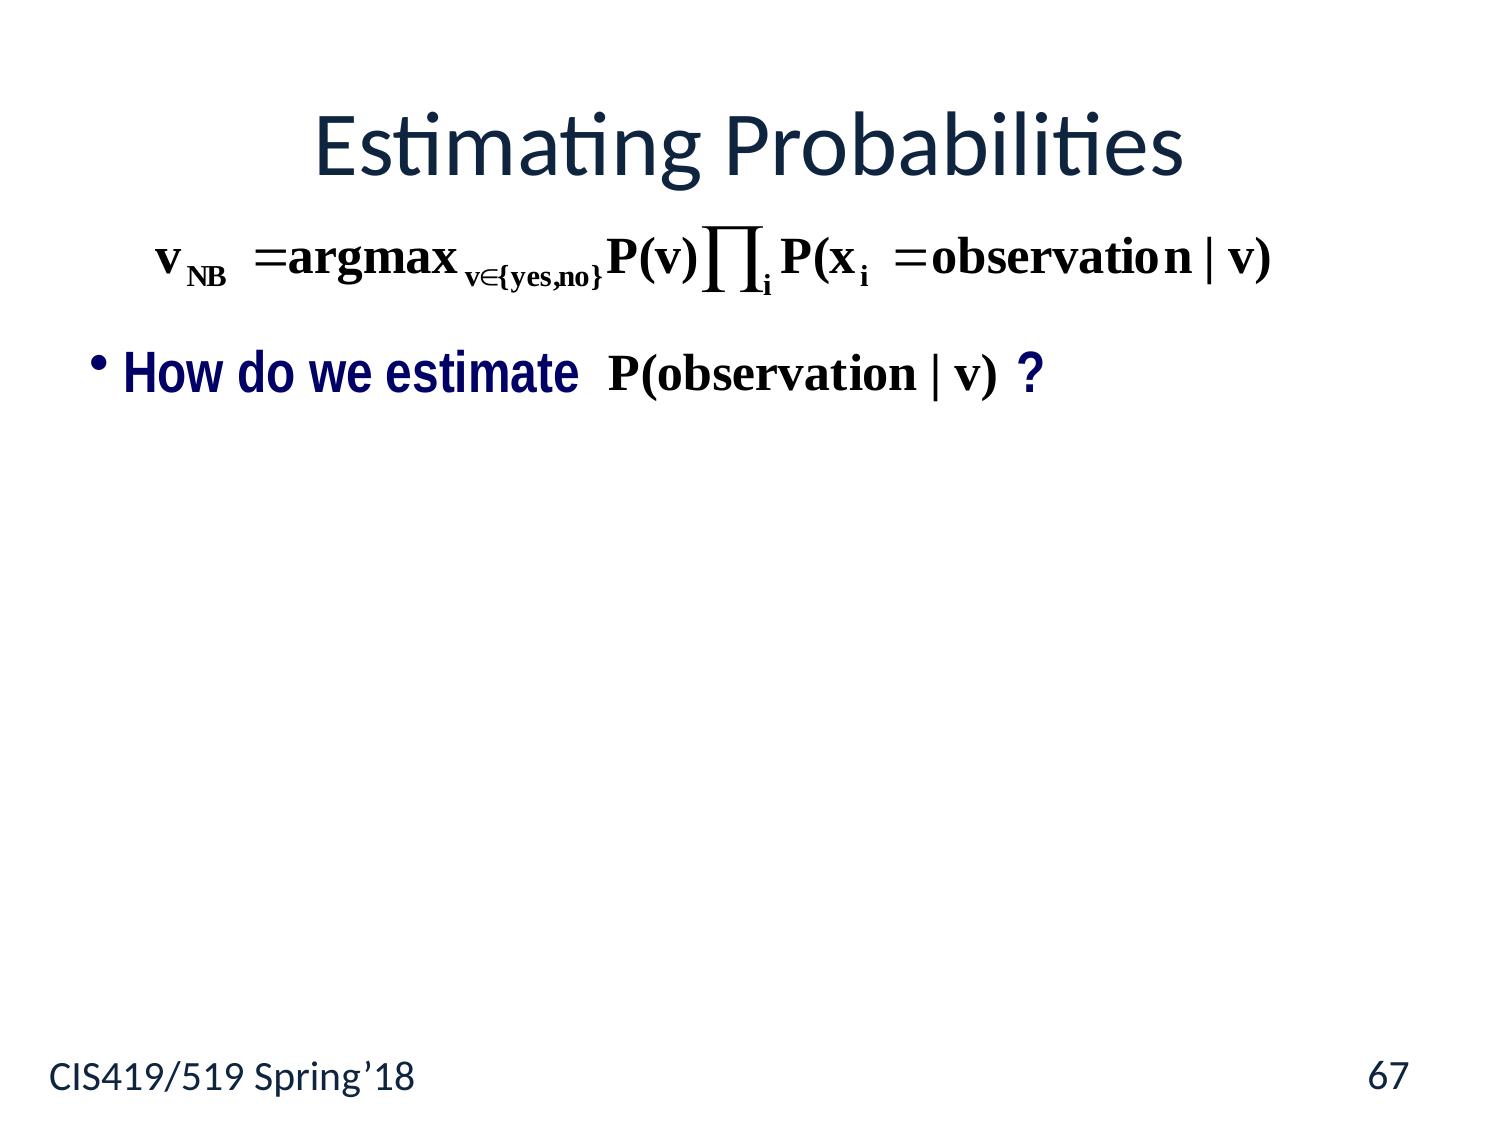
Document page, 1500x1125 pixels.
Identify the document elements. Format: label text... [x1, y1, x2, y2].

title Estimating Probabilities [75, 45, 1425, 233]
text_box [145, 216, 1280, 308]
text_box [599, 342, 1019, 413]
text_box How do we estimate ? [74, 187, 1062, 412]
slide_number 67 [1074, 1042, 1425, 1103]
